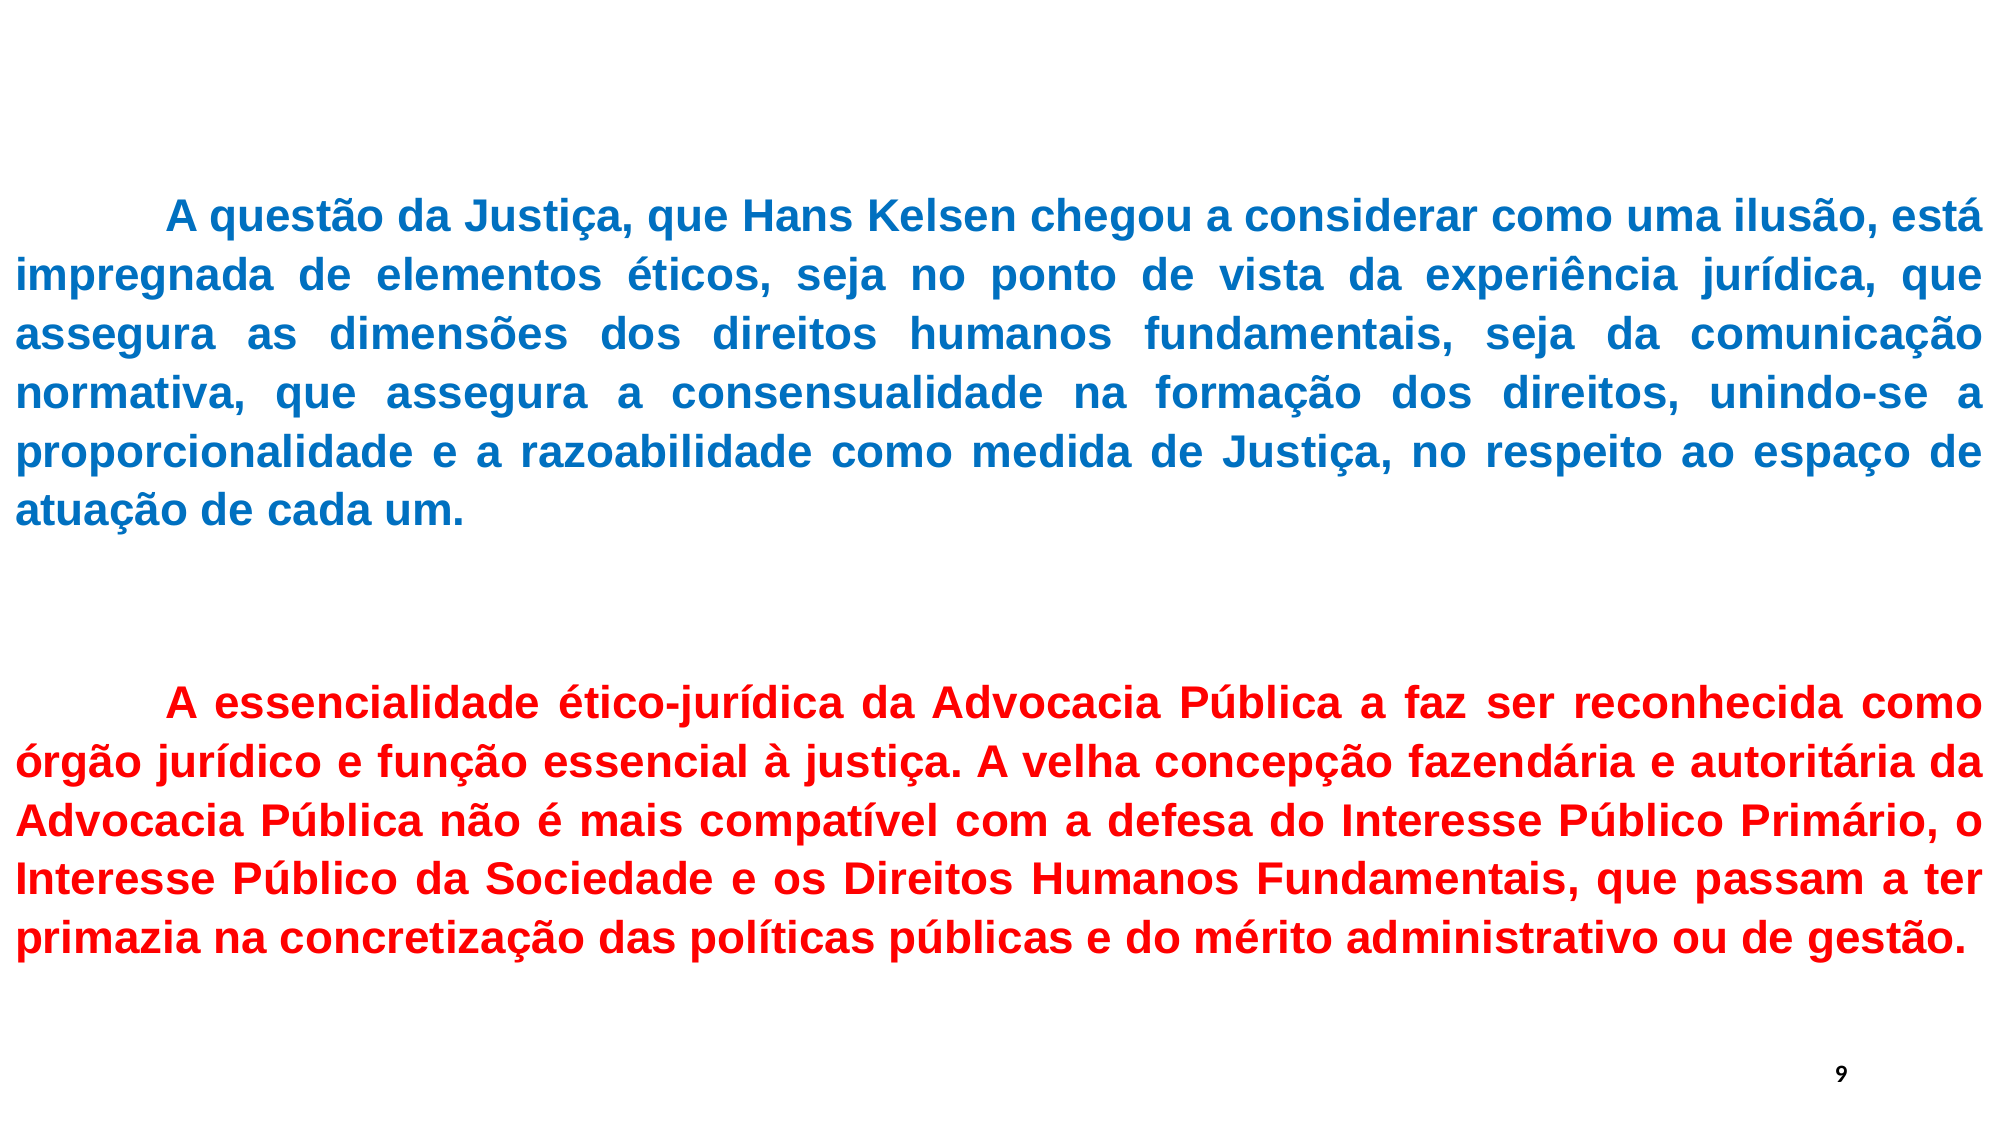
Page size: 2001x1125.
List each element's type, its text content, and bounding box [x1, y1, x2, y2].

list A questão da Justiça, que Hans Kelsen chegou a considerar como uma ilusão, está impregnada de elementos éticos, seja no ponto de vista da experiência jurídica, que assegura as dimensões dos direitos humanos fundamentais, seja da comunicação normativa, que assegura a consensualidade na formação dos direitos, unindo-se a proporcionalidade e a razoabilidade como medida de Justiça, no respeito ao espaço de atuação de cada um. A essencialidade ético-jurídica da Advocacia Pública a faz ser reconhecida como órgão jurídico e função essencial à justiça. A velha concepção fazendária e autoritária da Advocacia Pública não é mais compatível com a defesa do Interesse Público Primário, o Interesse Público da Sociedade e os Direitos Humanos Fundamentais, que passam a ter primazia na concretização das políticas públicas e do mérito administrativo ou de gestão. [0, 0, 2000, 1125]
slide_number 9 [1412, 1042, 1863, 1103]
